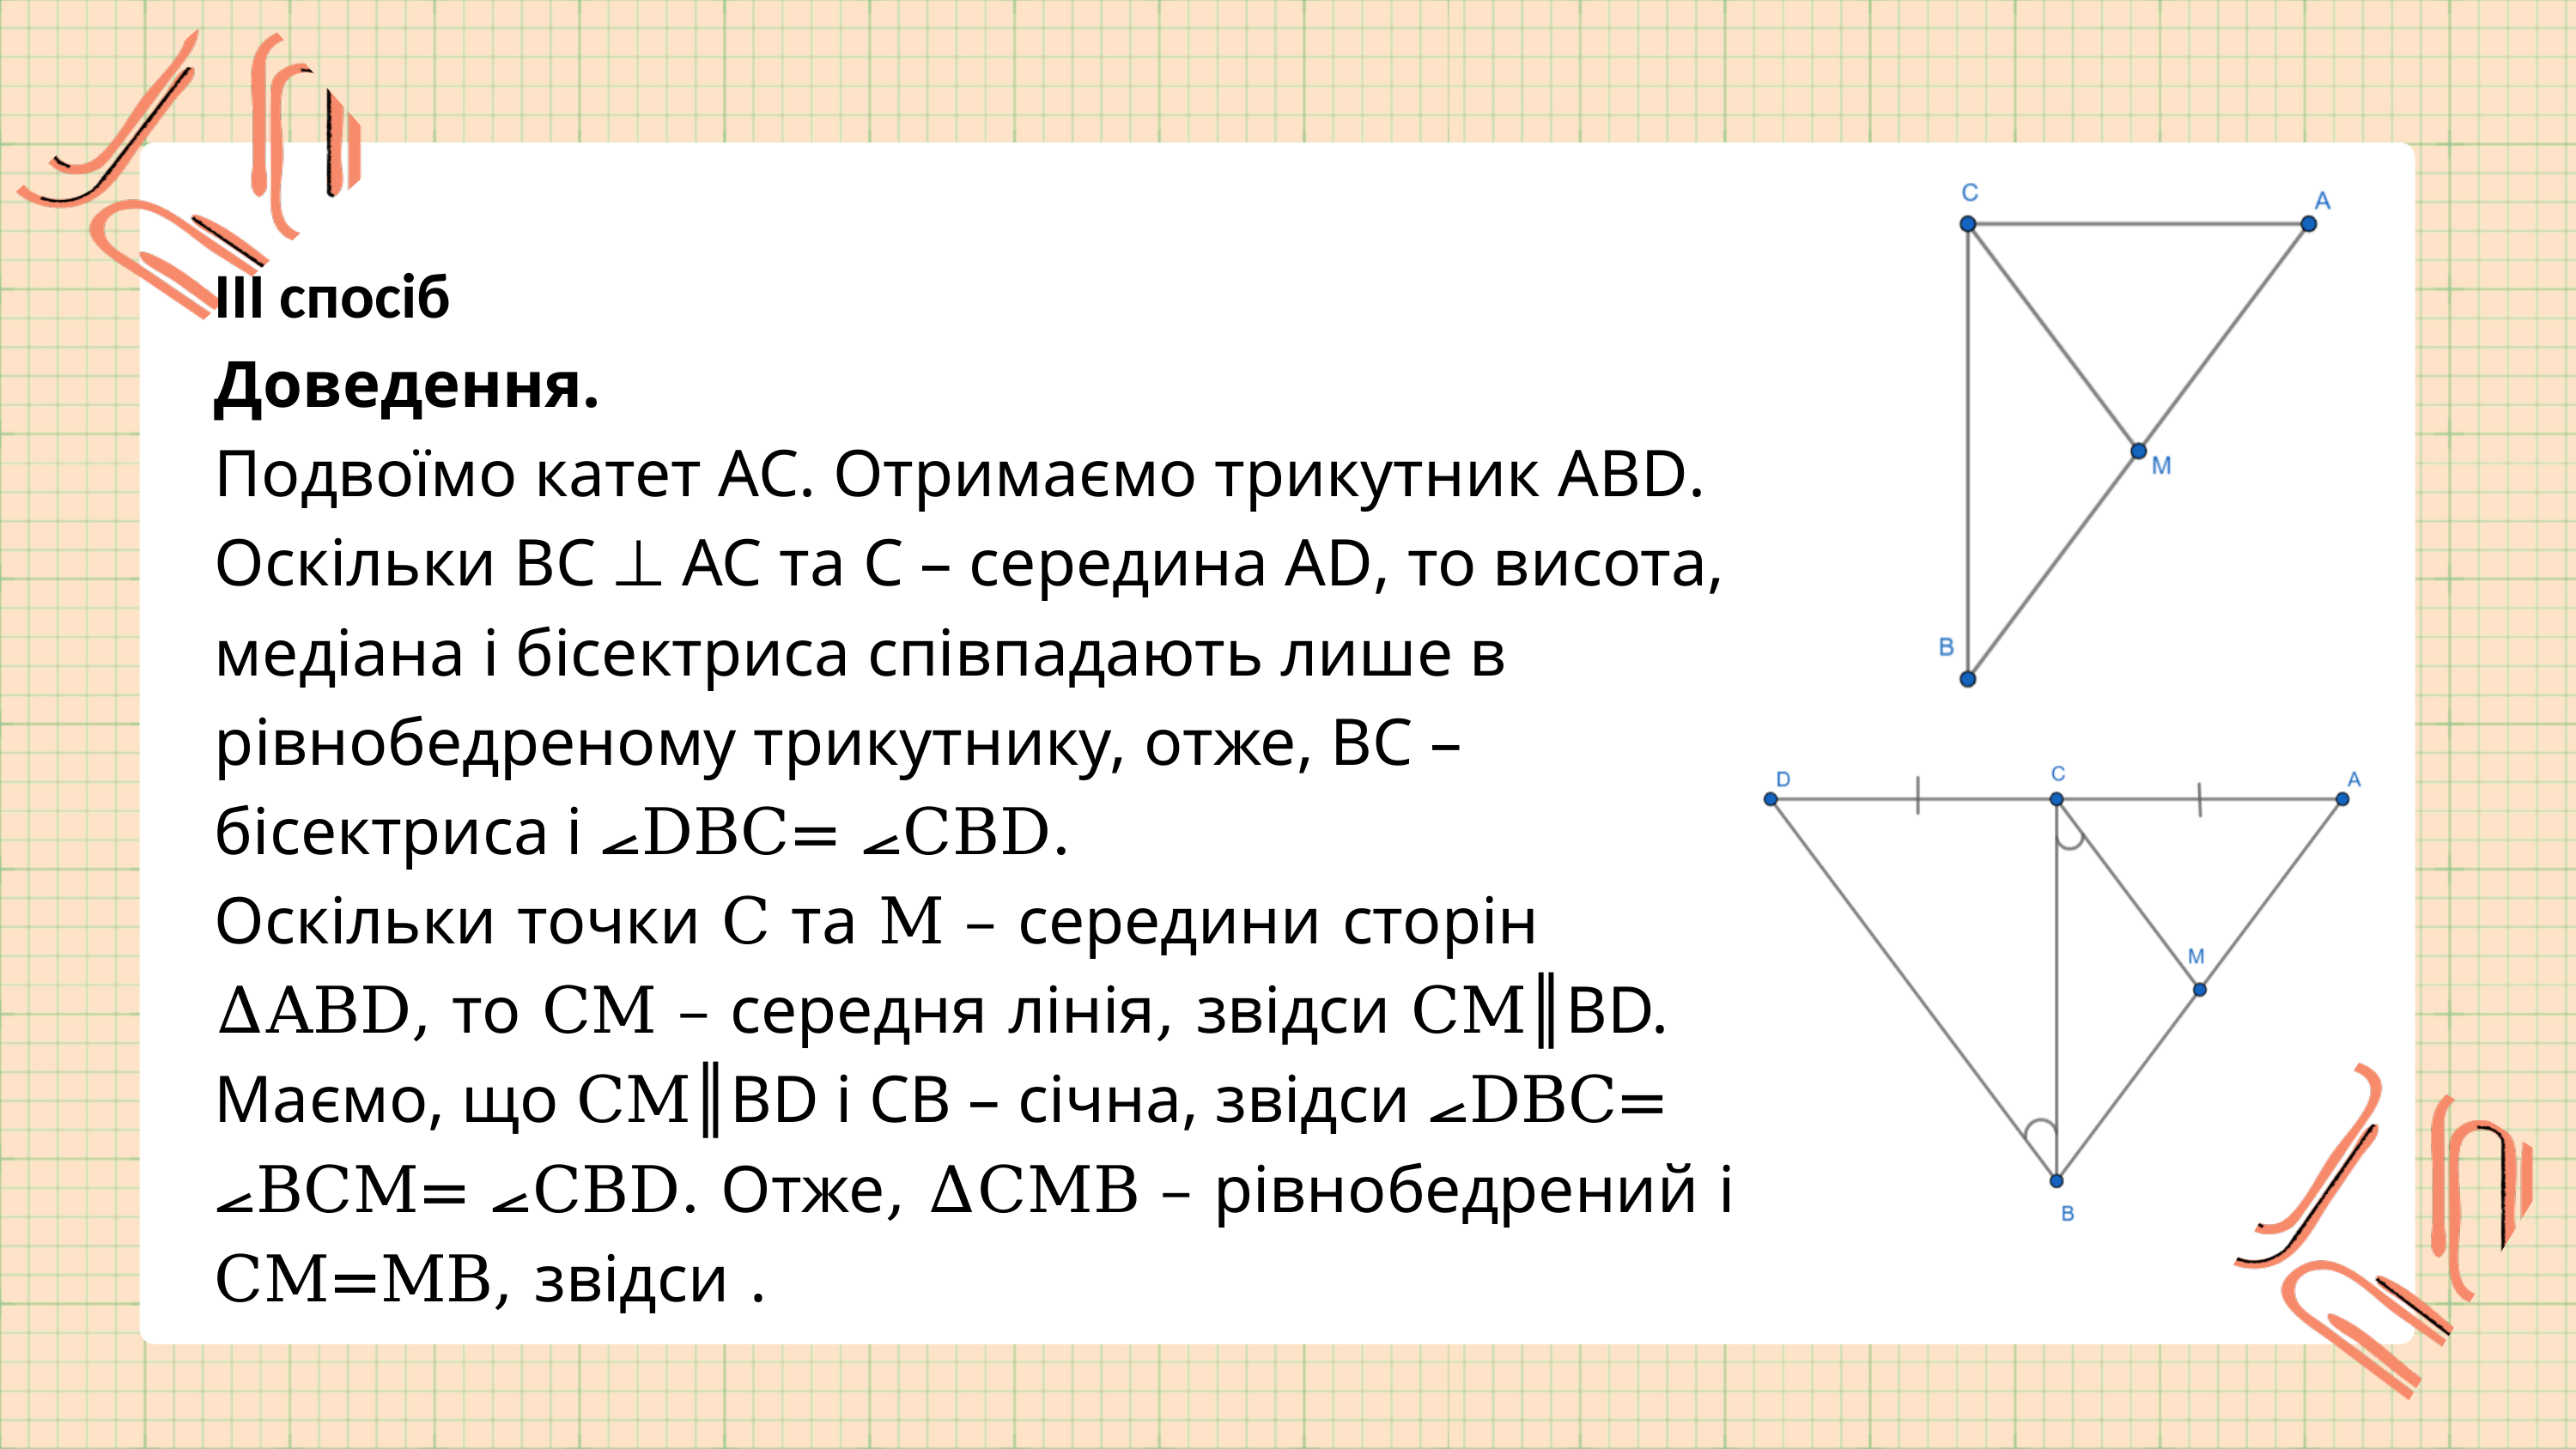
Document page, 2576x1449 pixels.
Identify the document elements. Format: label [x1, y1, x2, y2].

picture [1911, 177, 2347, 700]
text_box [139, 142, 2415, 1345]
text_box [0, 0, 2576, 1449]
picture [1739, 746, 2405, 1223]
